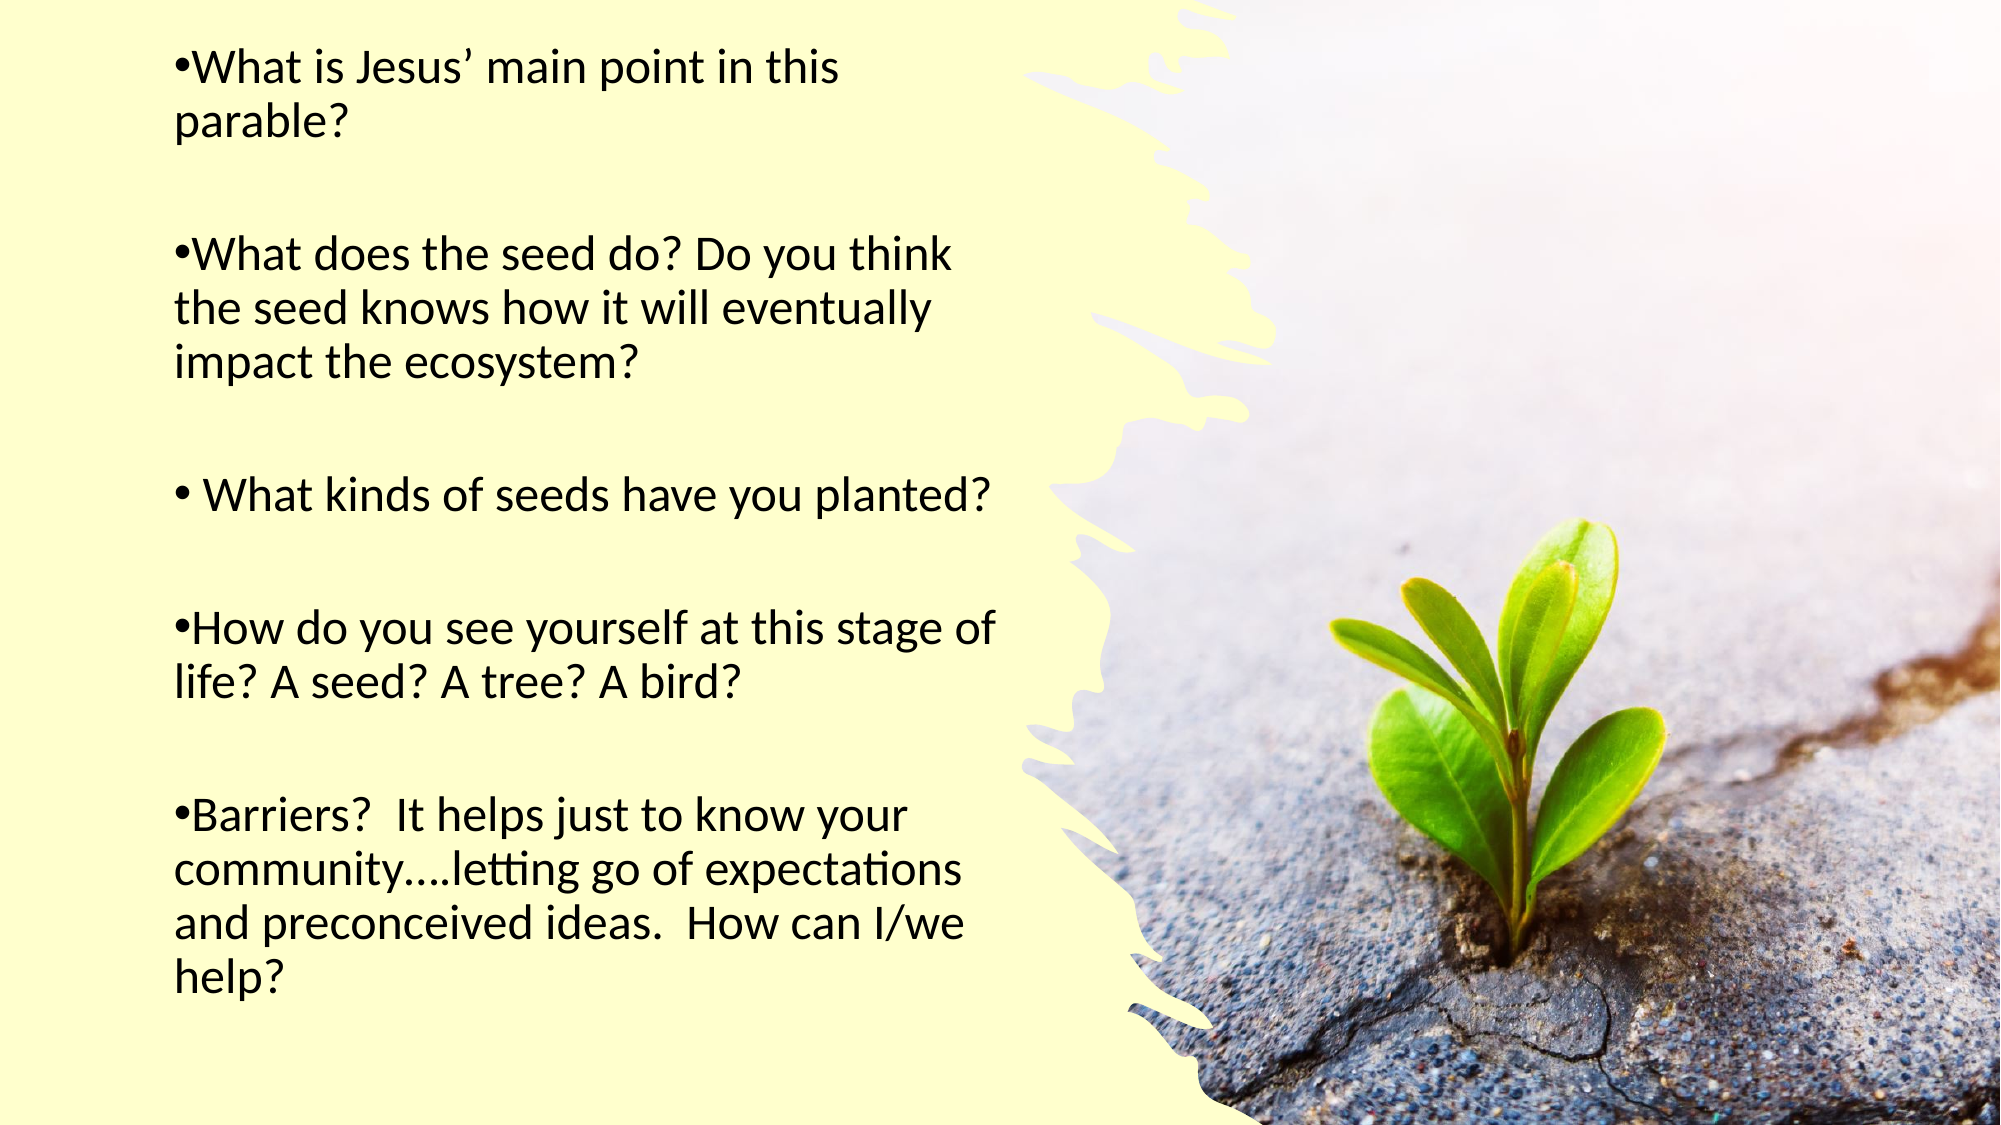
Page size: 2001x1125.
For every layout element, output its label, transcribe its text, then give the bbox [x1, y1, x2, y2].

picture [1021, 0, 2000, 1125]
text_box [0, 0, 1021, 1125]
text_box What is Jesus’ main point in this parable? What does the seed do? Do you think the seed knows how it will eventually impact the ecosystem? What kinds of seeds have you planted? How do you see yourself at this stage of life? A seed? A tree? A bird? Barriers? It helps just to know your community….letting go of expectations and preconceived ideas. How can I/we help? [158, 32, 1021, 1098]
